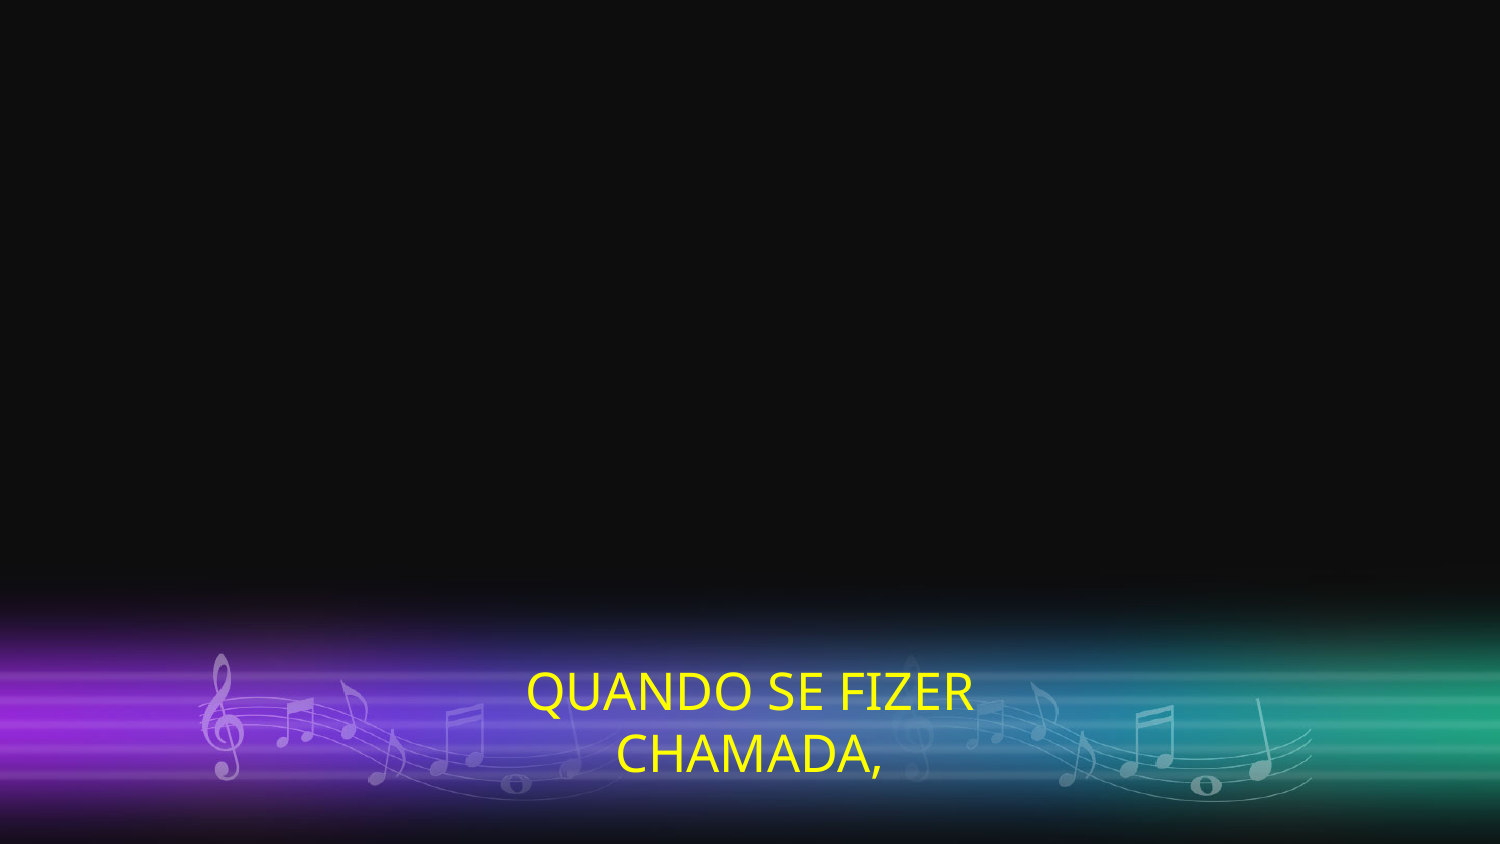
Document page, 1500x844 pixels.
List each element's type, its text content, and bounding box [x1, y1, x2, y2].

text_box QUANDO SE FIZER CHAMADA, [374, 651, 1125, 791]
picture [0, 0, 1500, 844]
